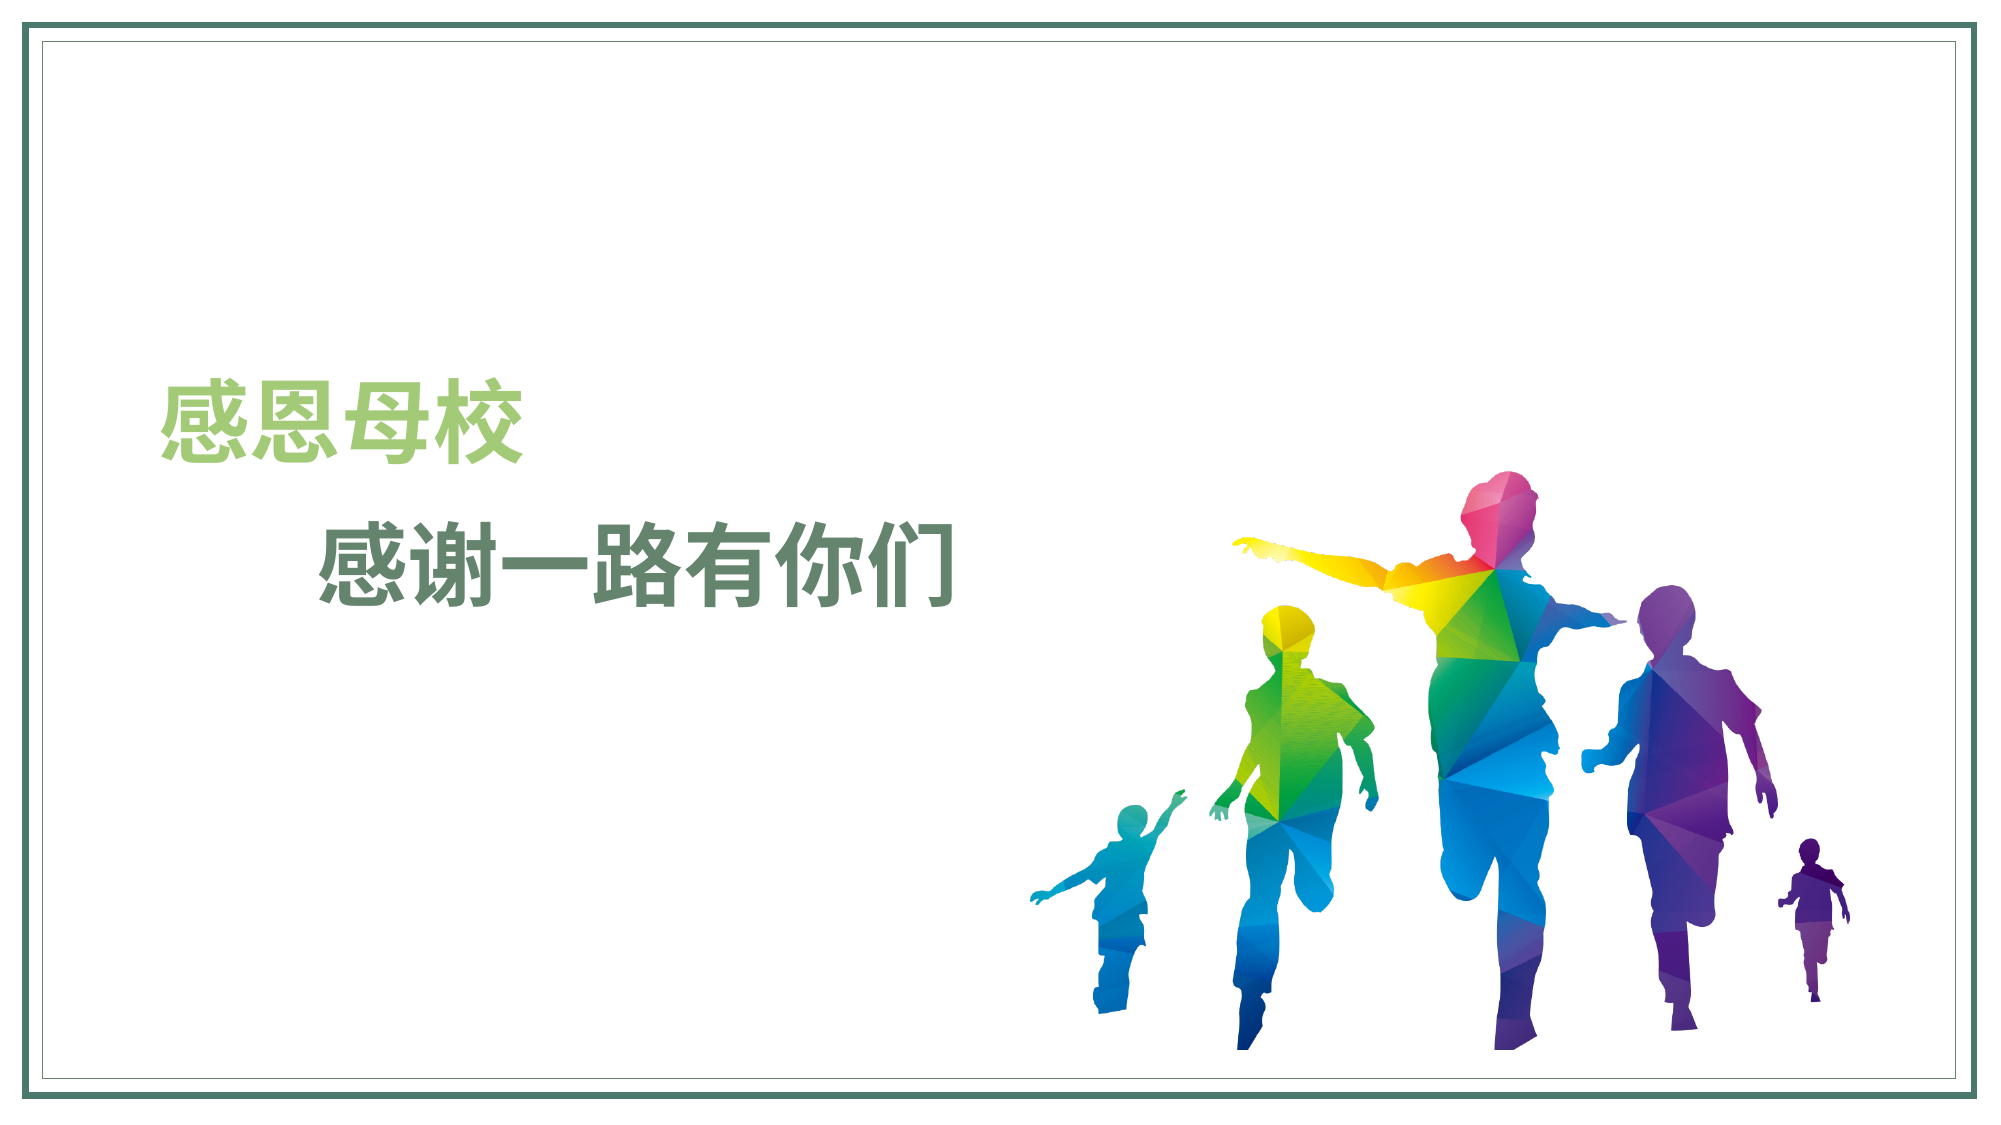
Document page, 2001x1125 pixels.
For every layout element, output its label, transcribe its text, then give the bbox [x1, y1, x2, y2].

text_box [25, 24, 1975, 1097]
picture [980, 78, 1952, 1050]
text_box 感谢一路有你们 [301, 500, 974, 626]
text_box 感恩母校 [143, 357, 541, 483]
text_box [42, 41, 1956, 1080]
